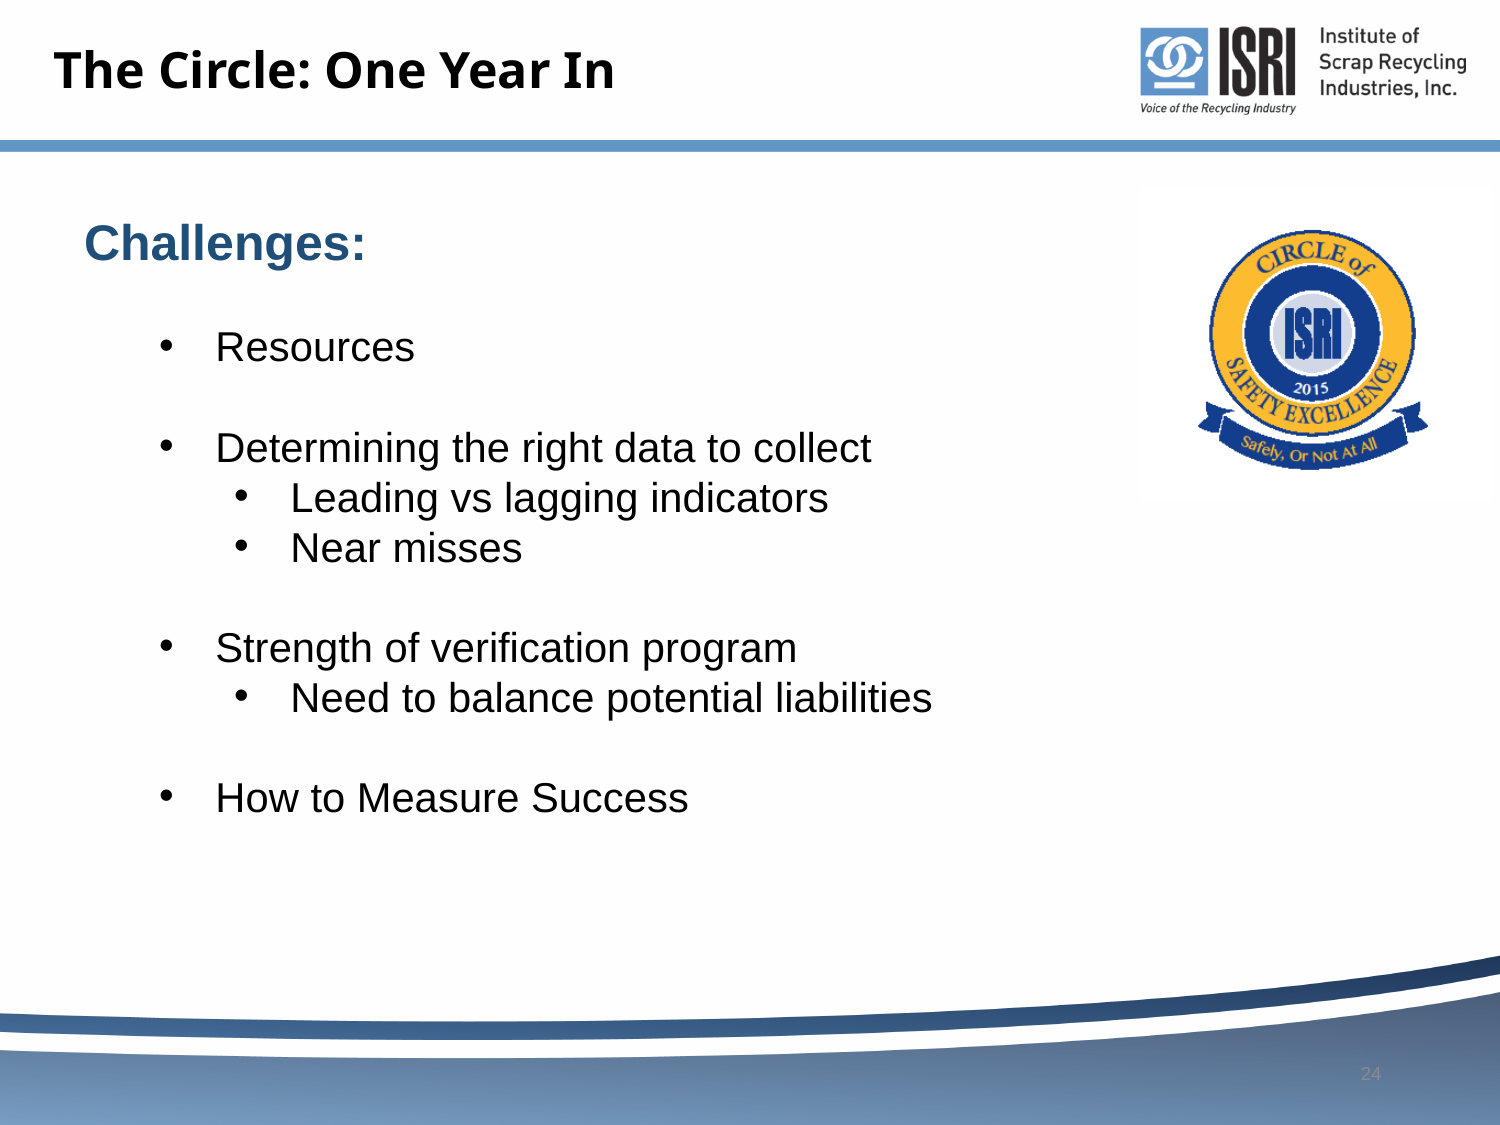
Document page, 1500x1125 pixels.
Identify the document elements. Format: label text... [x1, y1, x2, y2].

text_box Challenges: Resources Determining the right data to collect Leading vs lagging indicators Near misses Strength of verification program Need to balance potential liabilities How to Measure Success [69, 202, 1357, 1048]
slide_number 24 [1059, 1042, 1397, 1103]
picture [0, 0, 1500, 1125]
title The Circle: One Year In [0, 1, 1139, 143]
